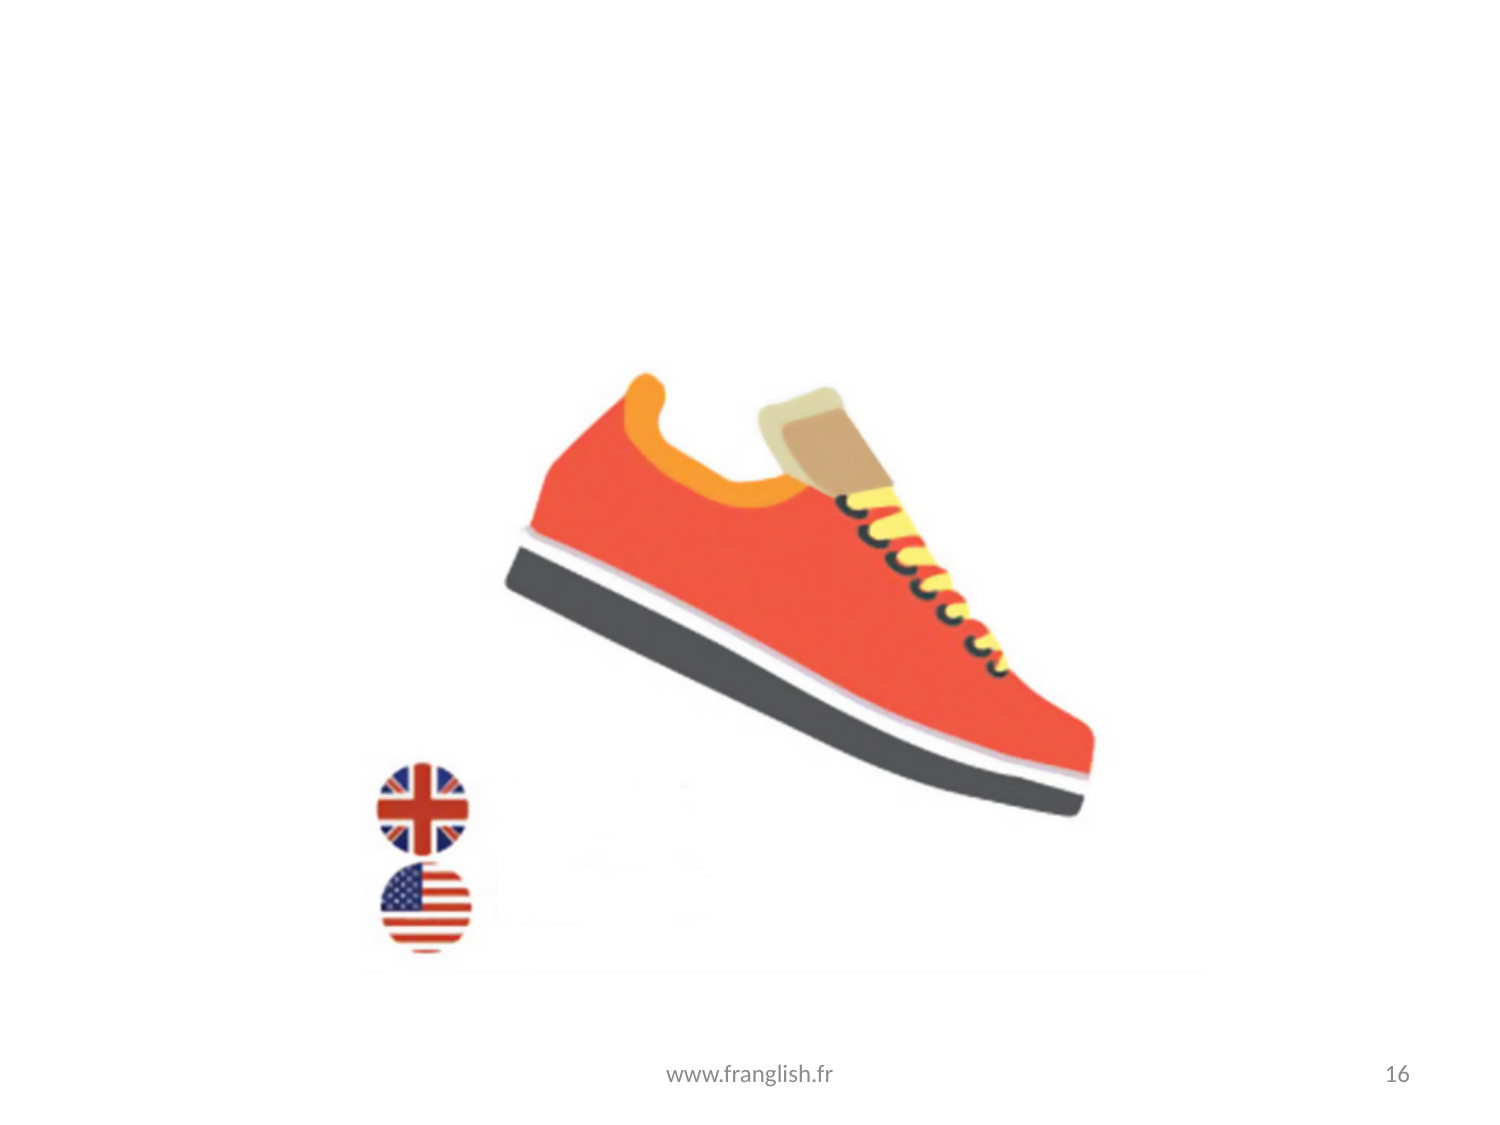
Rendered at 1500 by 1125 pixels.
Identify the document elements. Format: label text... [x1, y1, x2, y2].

footer www.franglish.fr [512, 1042, 988, 1103]
slide_number 16 [1074, 1042, 1425, 1103]
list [295, 262, 1204, 1006]
